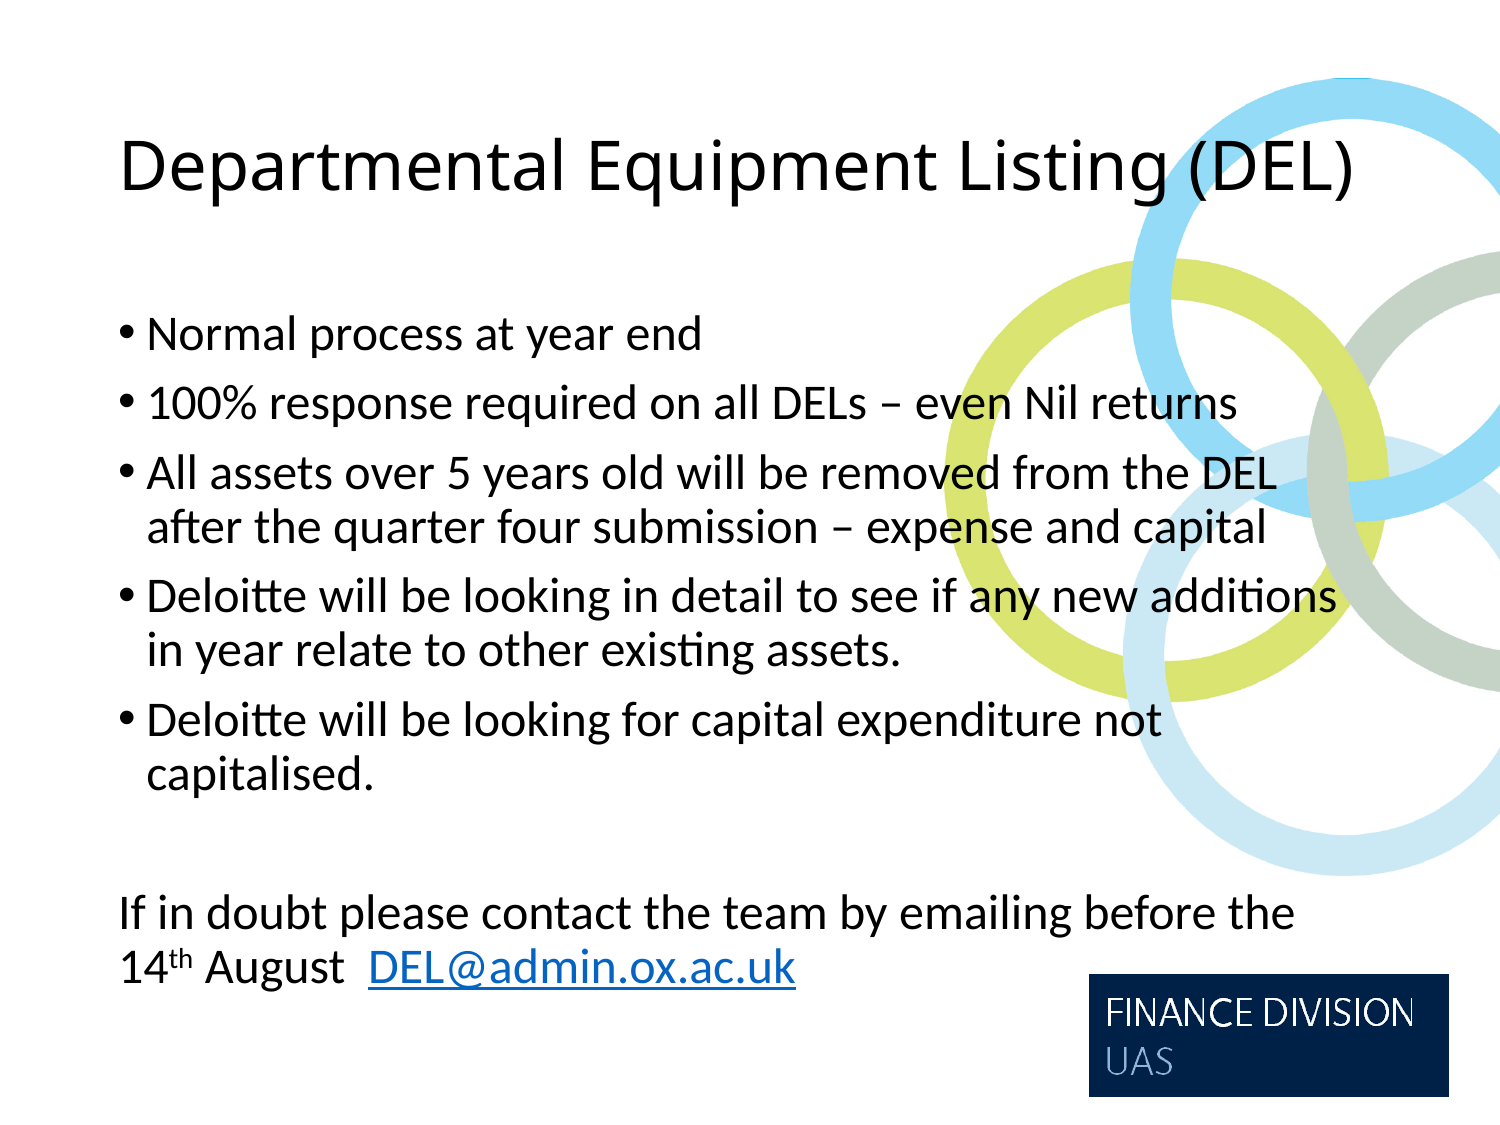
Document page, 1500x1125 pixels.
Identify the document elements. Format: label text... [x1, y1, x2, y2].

picture [1089, 974, 1449, 1097]
title Departmental Equipment Listing (DEL) [103, 59, 1397, 278]
list Normal process at year end 100% response required on all DELs – even Nil returns All assets over 5 years old will be removed from the DEL after the quarter four submission – expense and capital Deloitte will be looking in detail to see if any new additions in year relate to other existing assets. Deloitte will be looking for capital expenditure not capitalised. If in doubt please contact the team by emailing before the 14th August DEL@admin.ox.ac.uk [103, 299, 1397, 1014]
